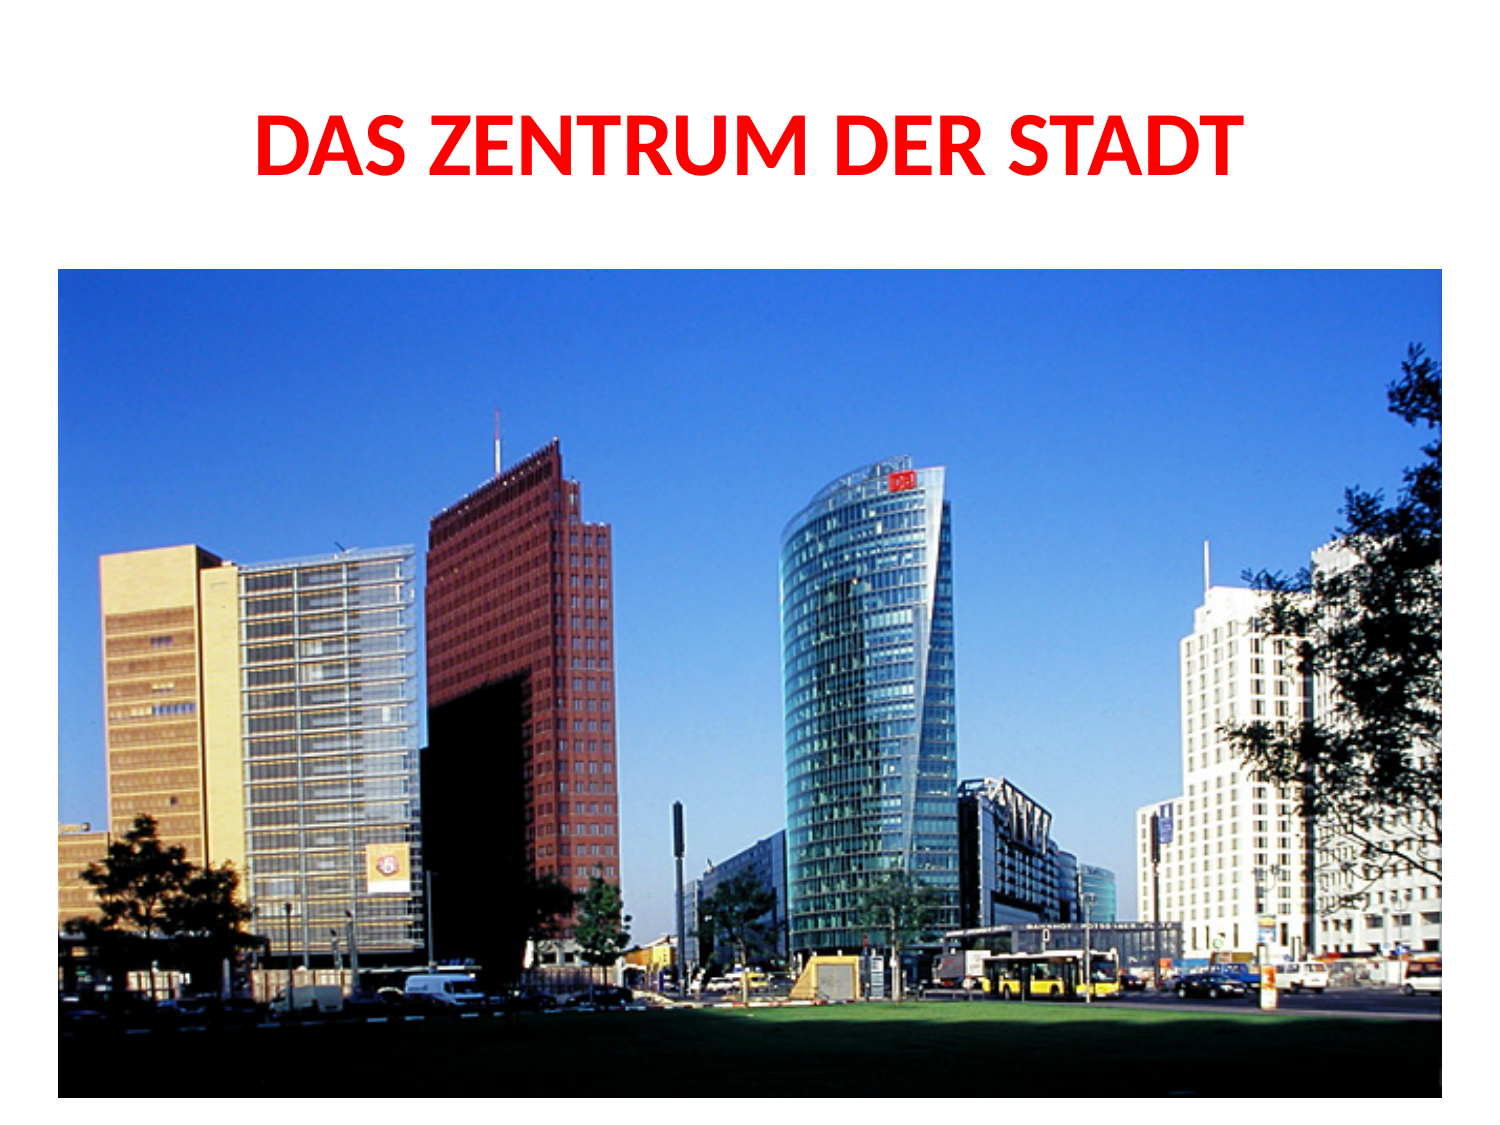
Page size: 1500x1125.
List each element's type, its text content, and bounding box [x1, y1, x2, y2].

title DAS ZENTRUM DER STADT [74, 44, 1426, 233]
picture [58, 269, 1442, 1099]
